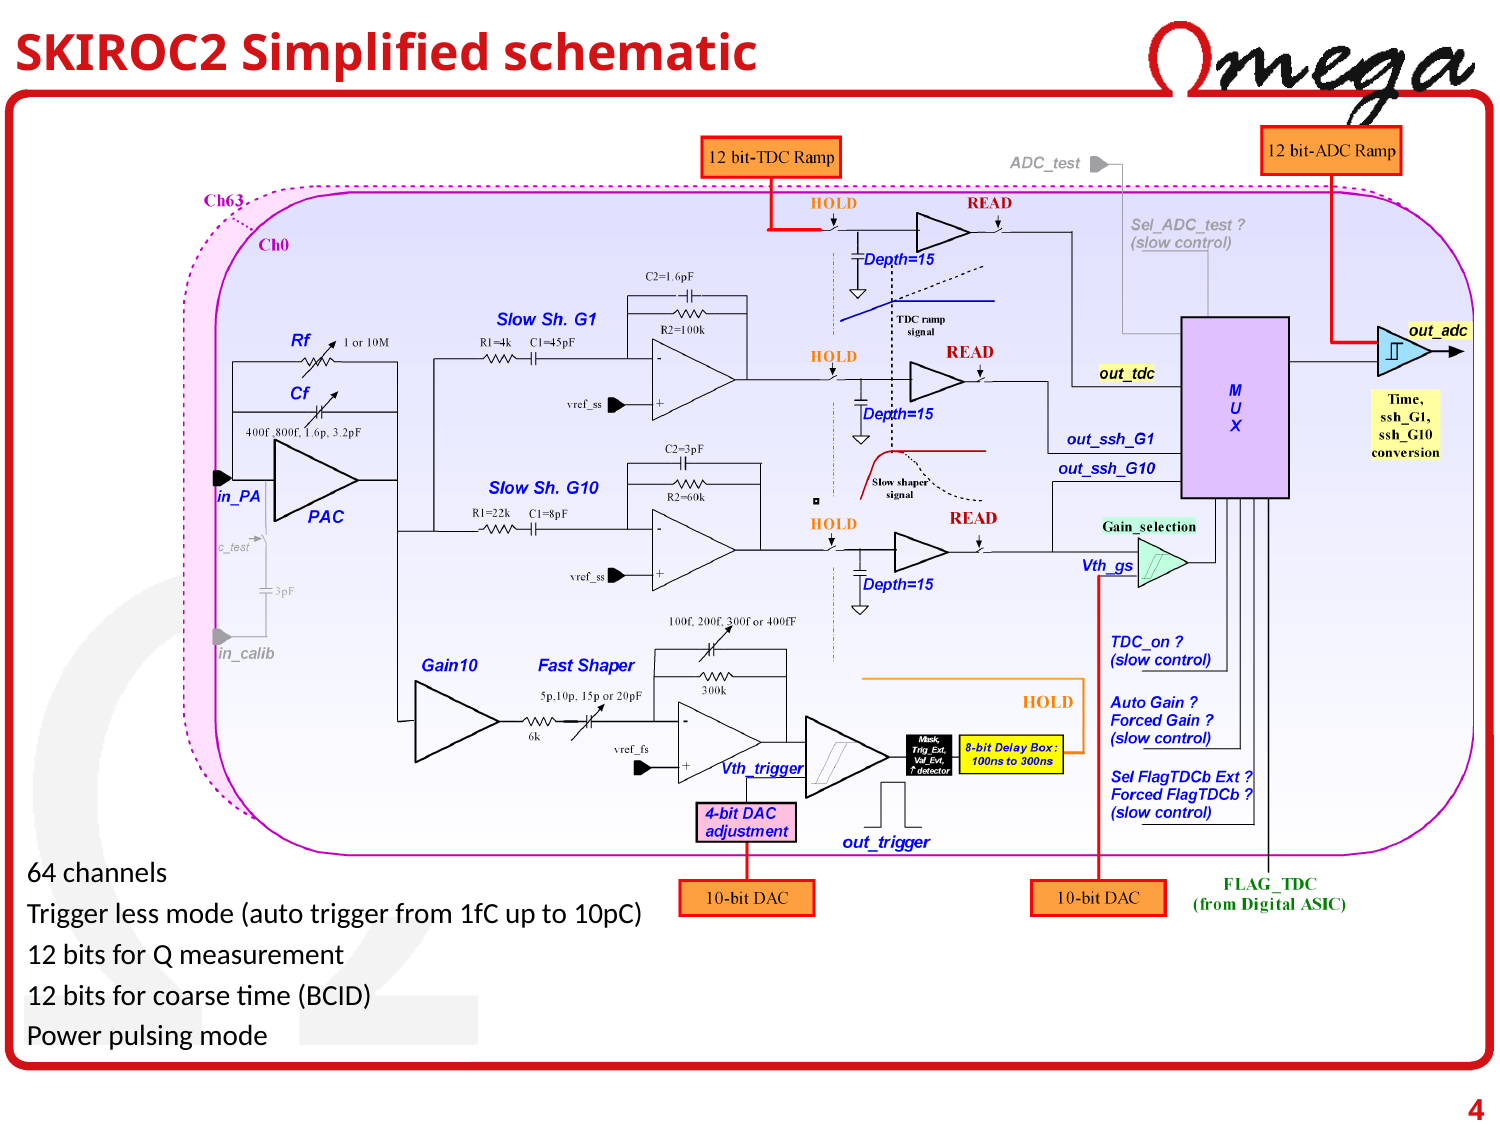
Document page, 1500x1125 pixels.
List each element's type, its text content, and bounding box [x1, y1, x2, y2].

title SKIROC2 Simplified schematic [0, 0, 1152, 102]
slide_number 4 [1268, 1084, 1500, 1125]
list 64 channels Trigger less mode (auto trigger from 1fC up to 10pC) 12 bits for Q measurement 12 bits for coarse time (BCID) Power pulsing mode [11, 846, 715, 1068]
picture [24, 21, 1475, 917]
